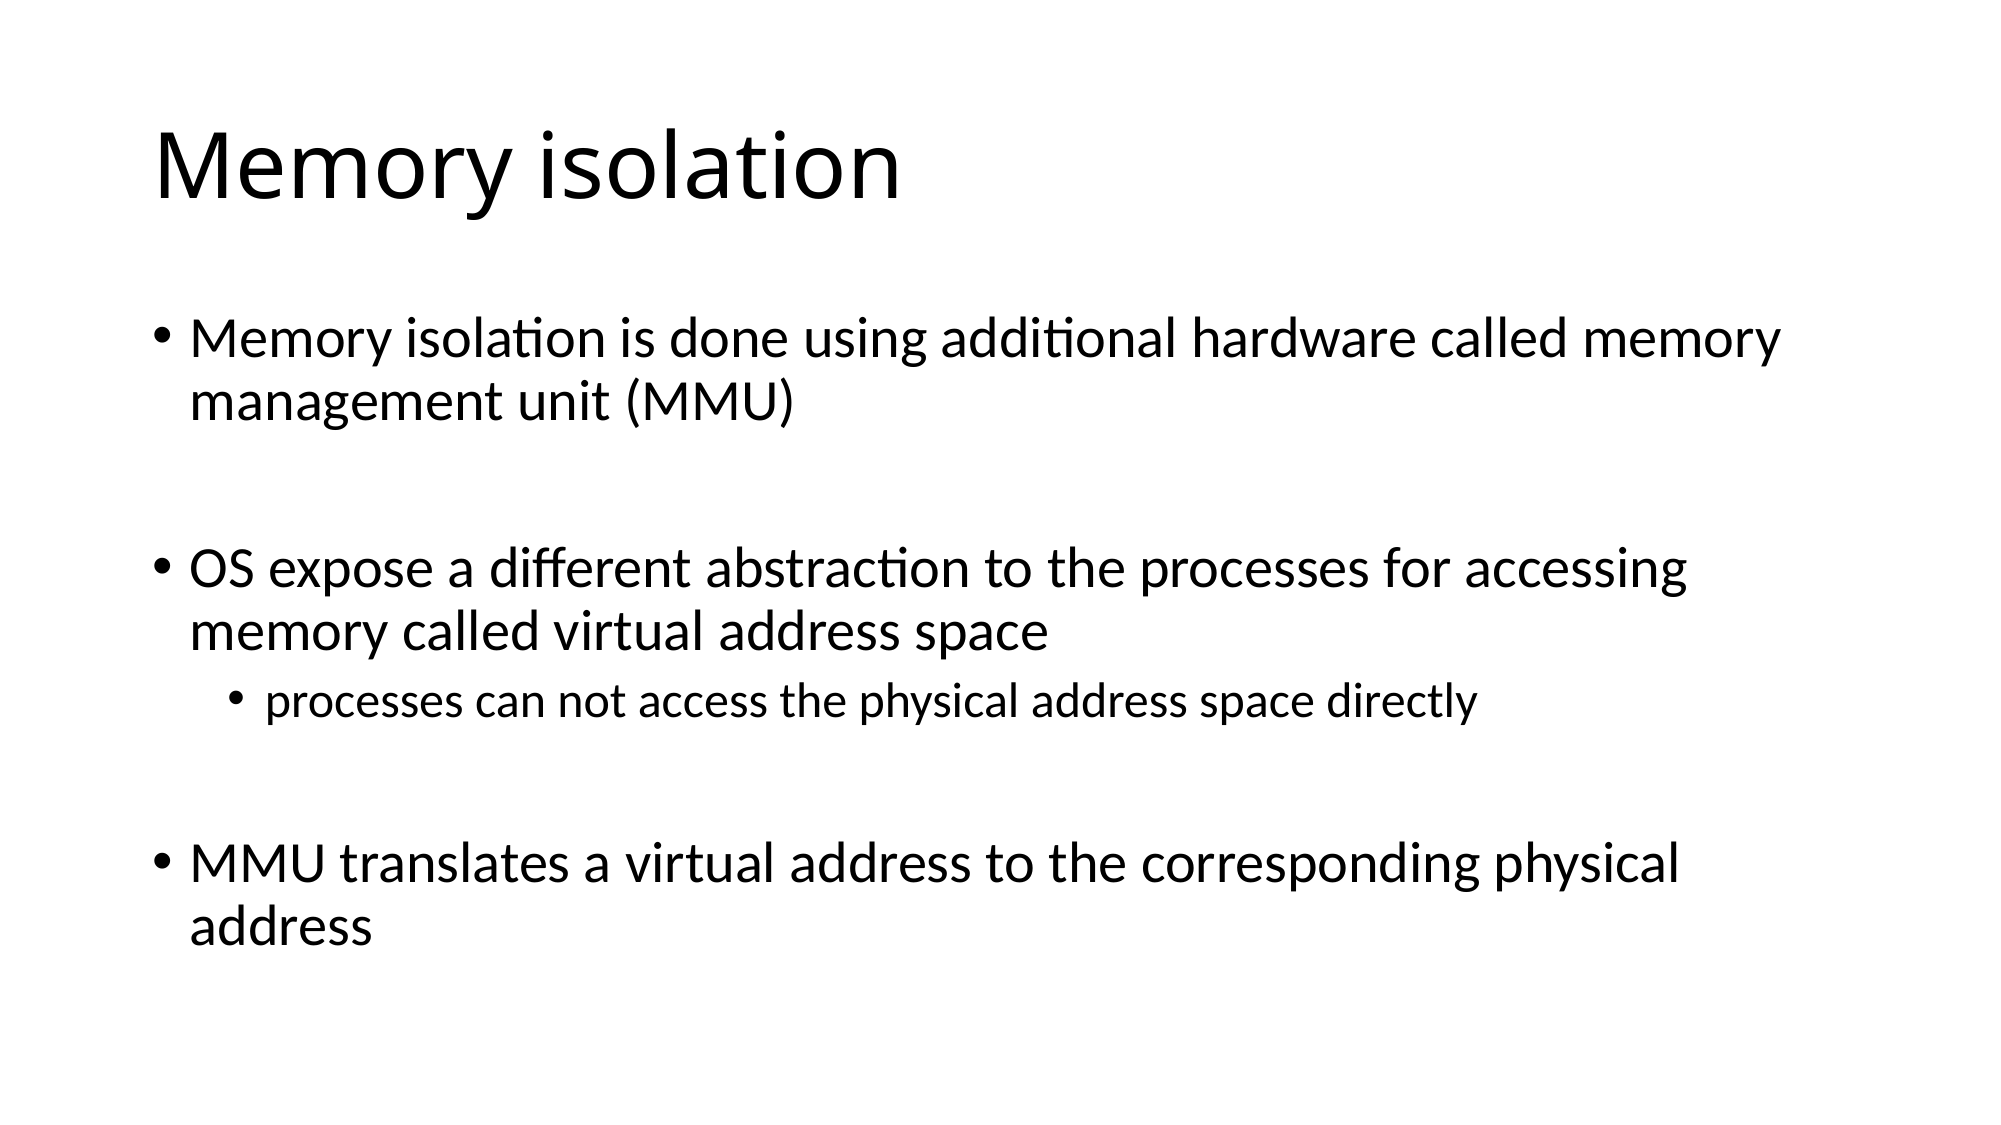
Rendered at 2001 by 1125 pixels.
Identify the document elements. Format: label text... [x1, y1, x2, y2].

title Memory isolation [137, 59, 1863, 278]
list Memory isolation is done using additional hardware called memory management unit (MMU) OS expose a different abstraction to the processes for accessing memory called virtual address space processes can not access the physical address space directly MMU translates a virtual address to the corresponding physical address [137, 299, 1863, 1014]
